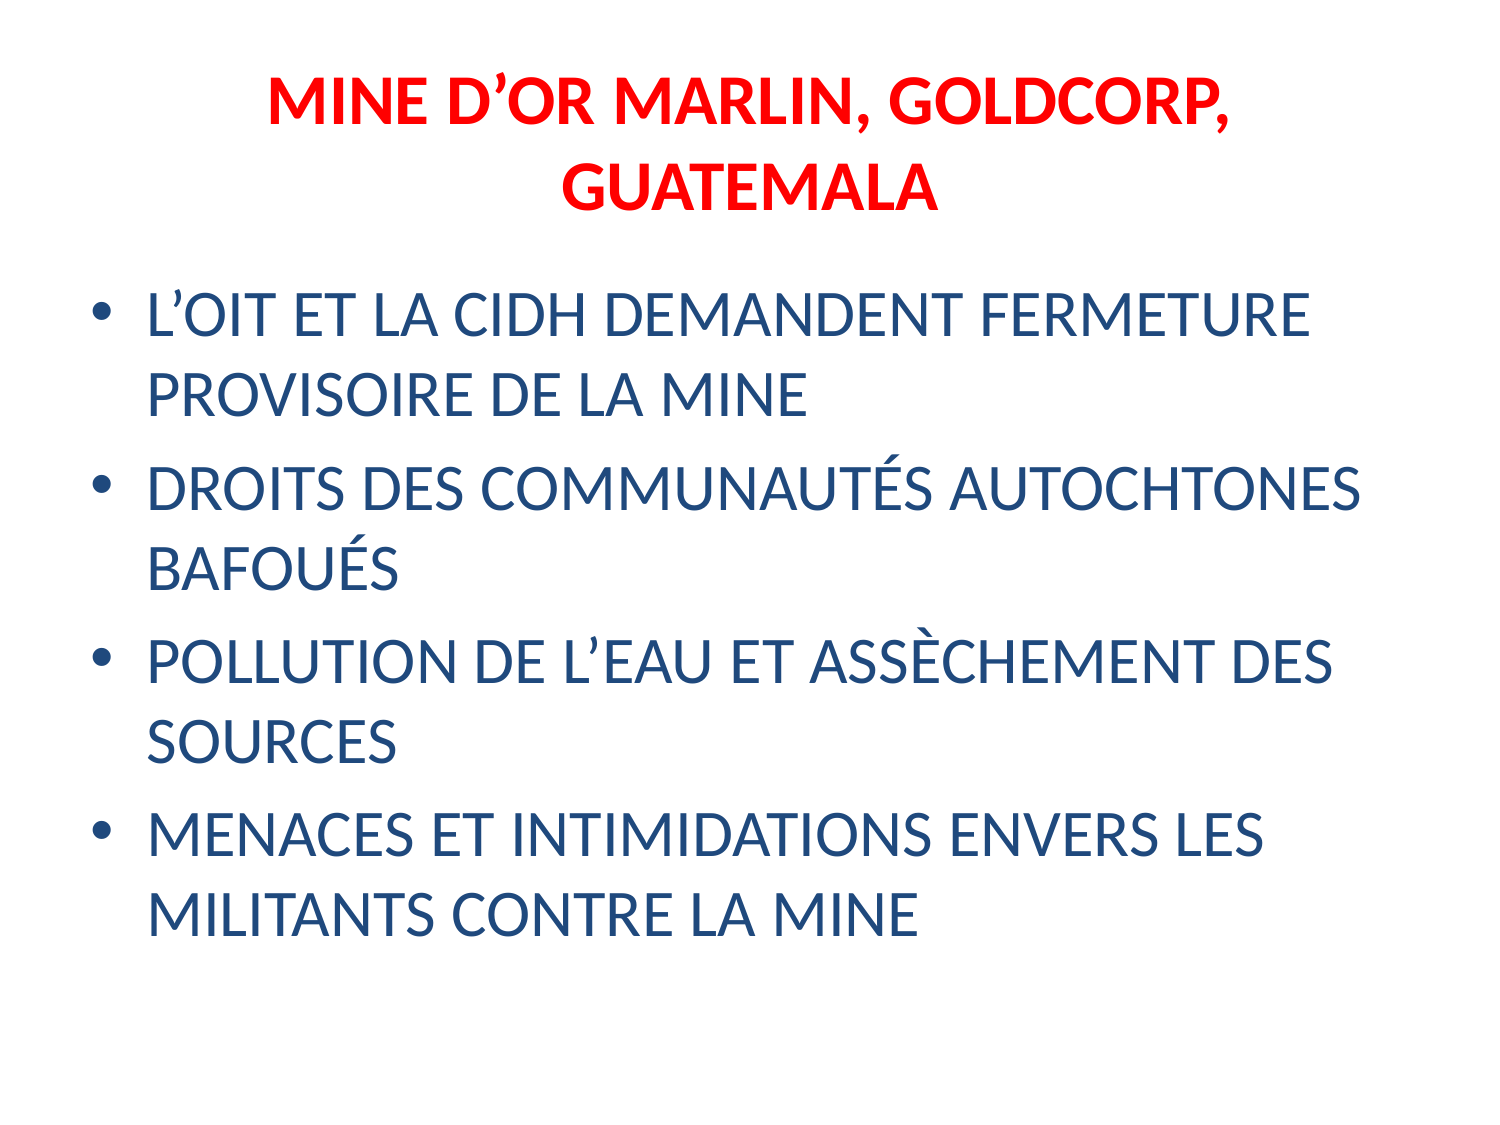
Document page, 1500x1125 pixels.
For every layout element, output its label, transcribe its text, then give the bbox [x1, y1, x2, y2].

list L’OIT et la CIDH demandent fermeture provisoire de la mine Droits des communautés autochtones bafoués Pollution de l’eau et assèchement des sources Menaces et intimidations envers les militants contre la mine [75, 262, 1425, 1005]
title MINE D’OR MARLIN, GOLDCORP, GUATEMALA [75, 45, 1425, 233]
